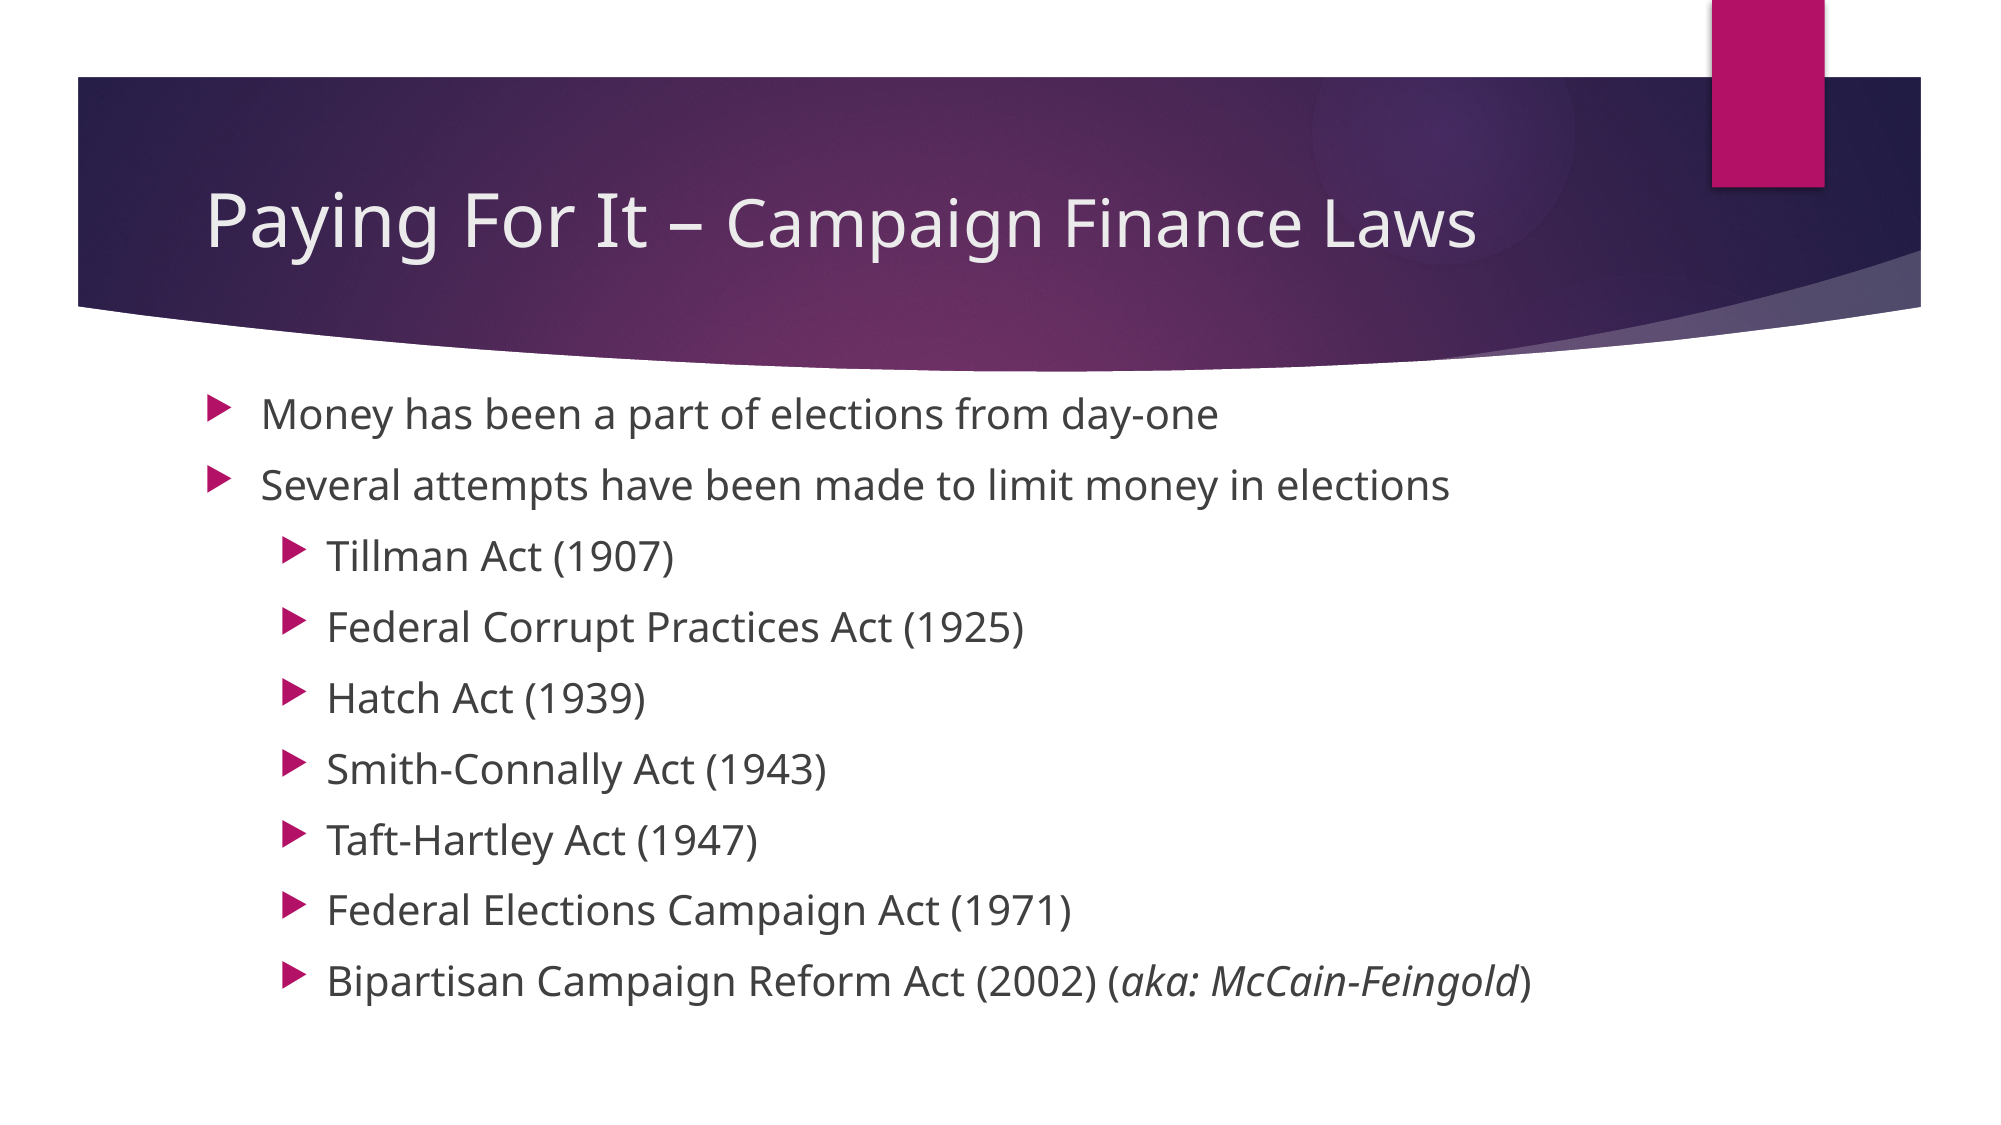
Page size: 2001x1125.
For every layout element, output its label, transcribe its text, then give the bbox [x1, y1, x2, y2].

title Paying For It – Campaign Finance Laws [189, 159, 1627, 276]
list Money has been a part of elections from day-one Several attempts have been made to limit money in elections Tillman Act (1907) Federal Corrupt Practices Act (1925) Hatch Act (1939) Smith-Connally Act (1943) Taft-Hartley Act (1947) Federal Elections Campaign Act (1971) Bipartisan Campaign Reform Act (2002) (aka: McCain-Feingold) [189, 380, 1841, 1110]
